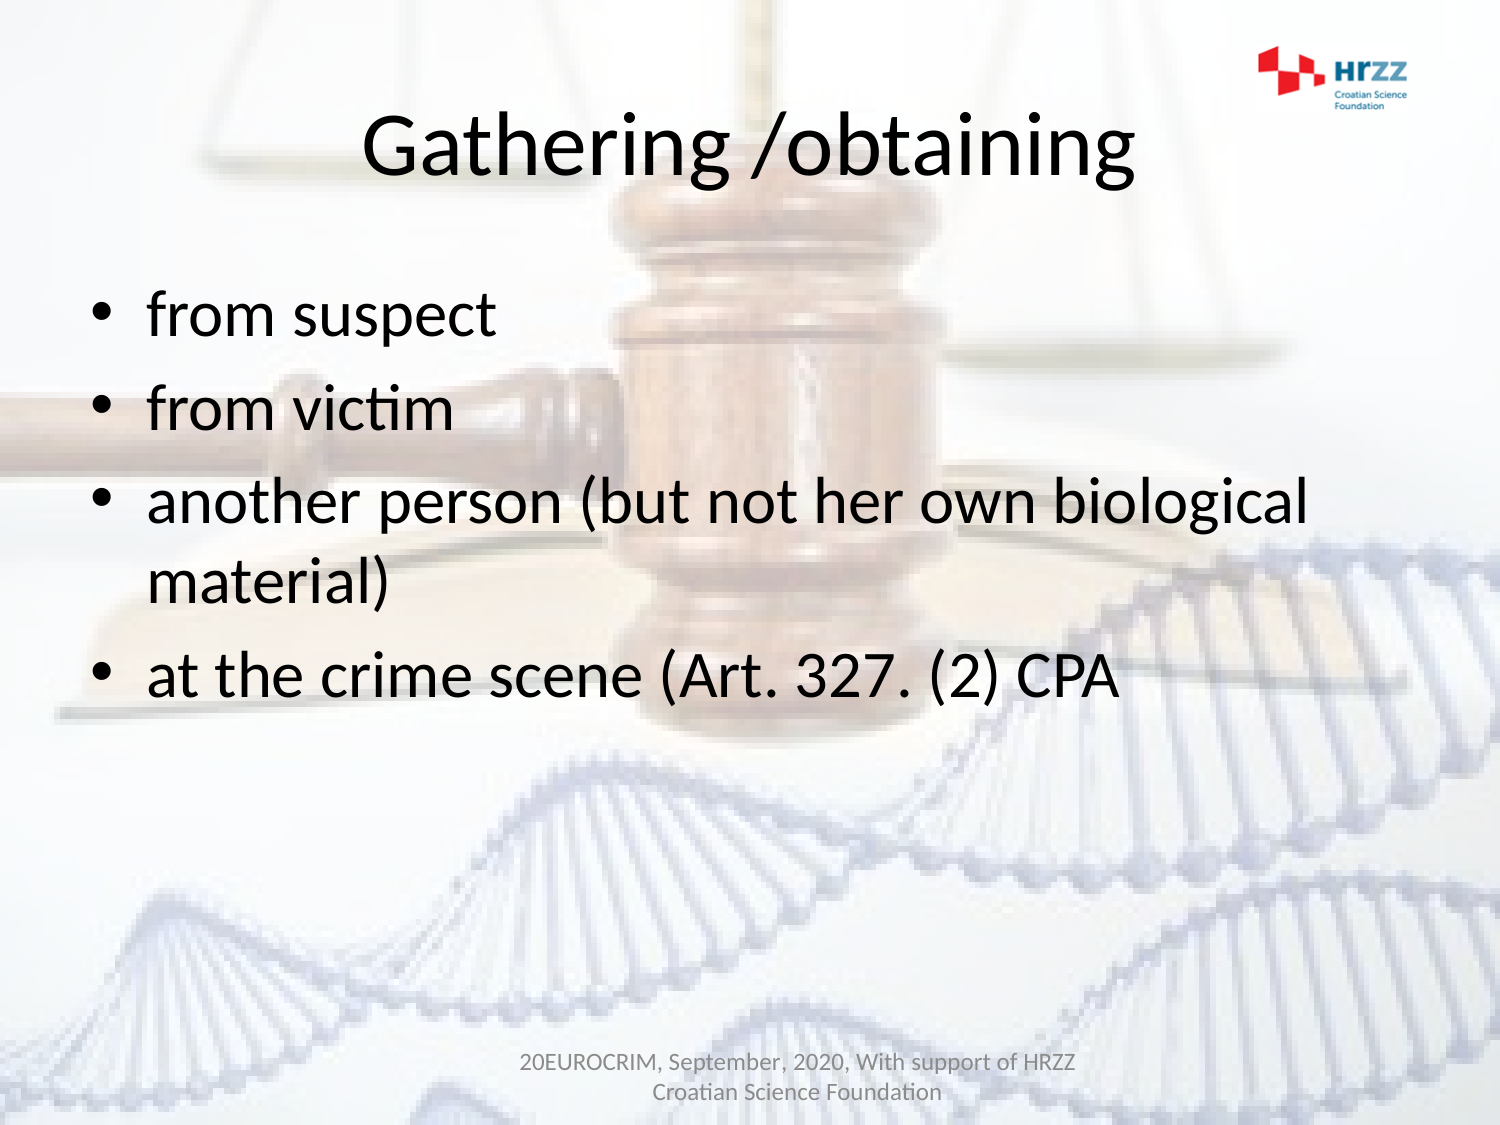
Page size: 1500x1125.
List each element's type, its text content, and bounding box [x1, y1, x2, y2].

picture [1257, 44, 1409, 111]
list from suspect from victim another person (but not her own biological material) at the crime scene (Art. 327. (2) CPA [75, 262, 1425, 1000]
footer 20EUROCRIM, September, 2020, With support of HRZZ Croatian Science Foundation [478, 1025, 1118, 1125]
title Gathering /obtaining [75, 45, 1425, 233]
